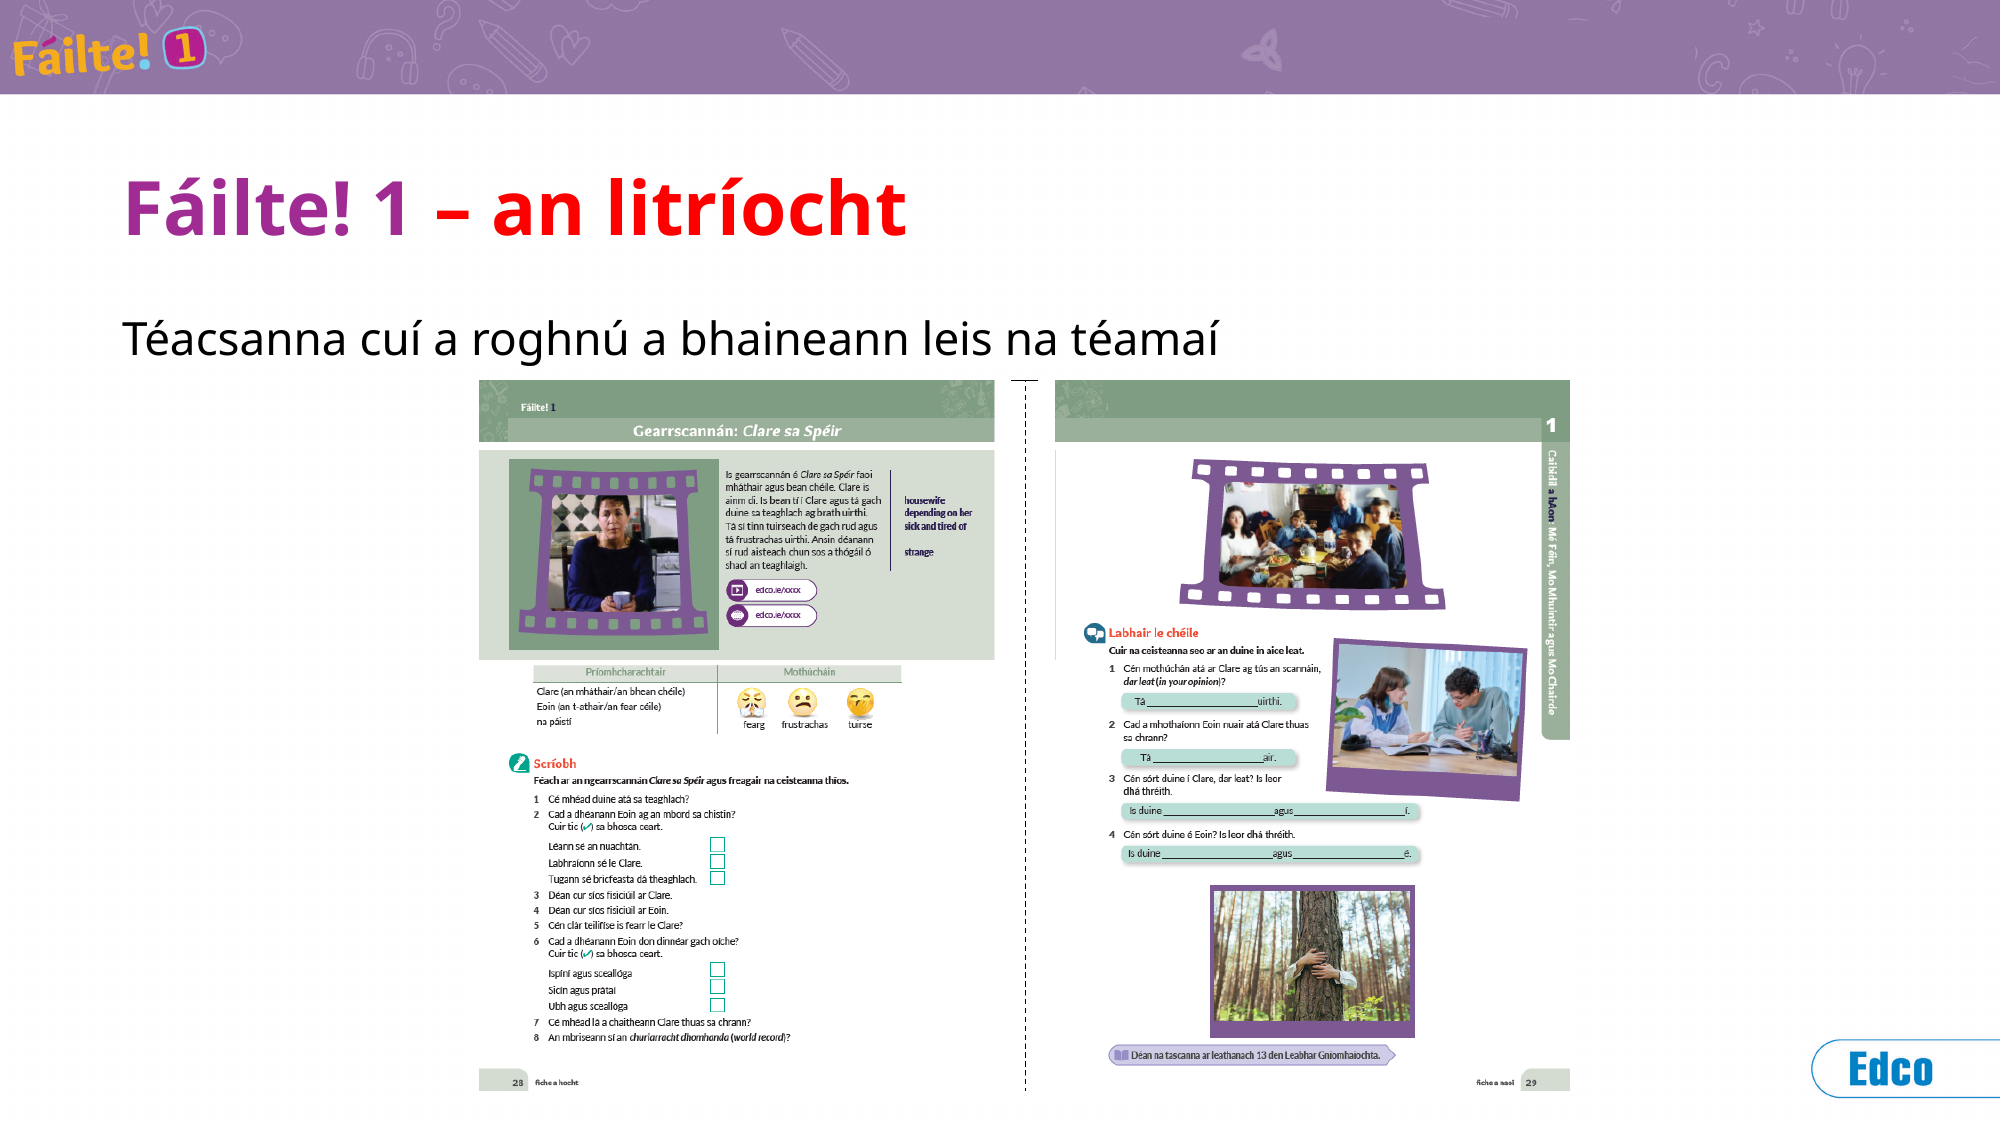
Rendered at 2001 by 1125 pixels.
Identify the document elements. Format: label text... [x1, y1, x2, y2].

title Fáilte! 1 – an litríocht [107, 163, 1833, 256]
picture [0, 0, 2000, 1125]
list Téacsanna cuí a roghnú a bhaineann leis na téamaí [107, 302, 1833, 1016]
